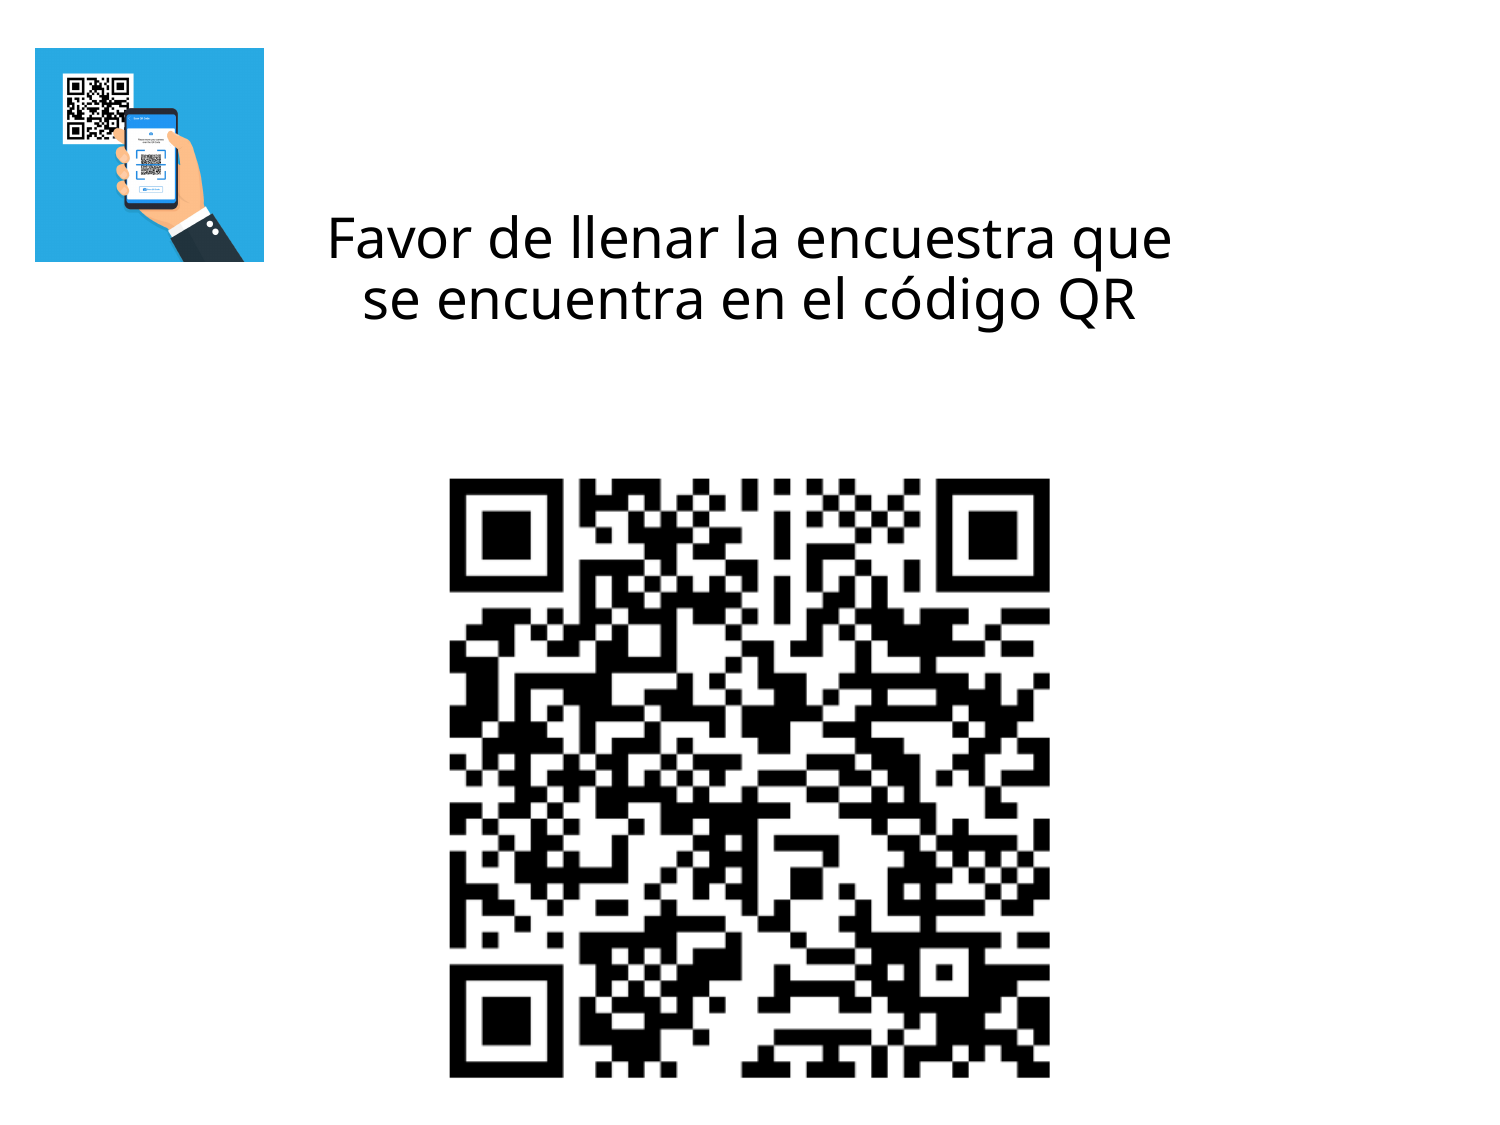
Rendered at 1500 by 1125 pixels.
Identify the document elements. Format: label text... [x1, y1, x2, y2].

picture [426, 455, 1074, 1102]
picture [35, 48, 264, 262]
title Favor de llenar la encuestra que se encuentra en el código QR [304, 201, 1196, 456]
